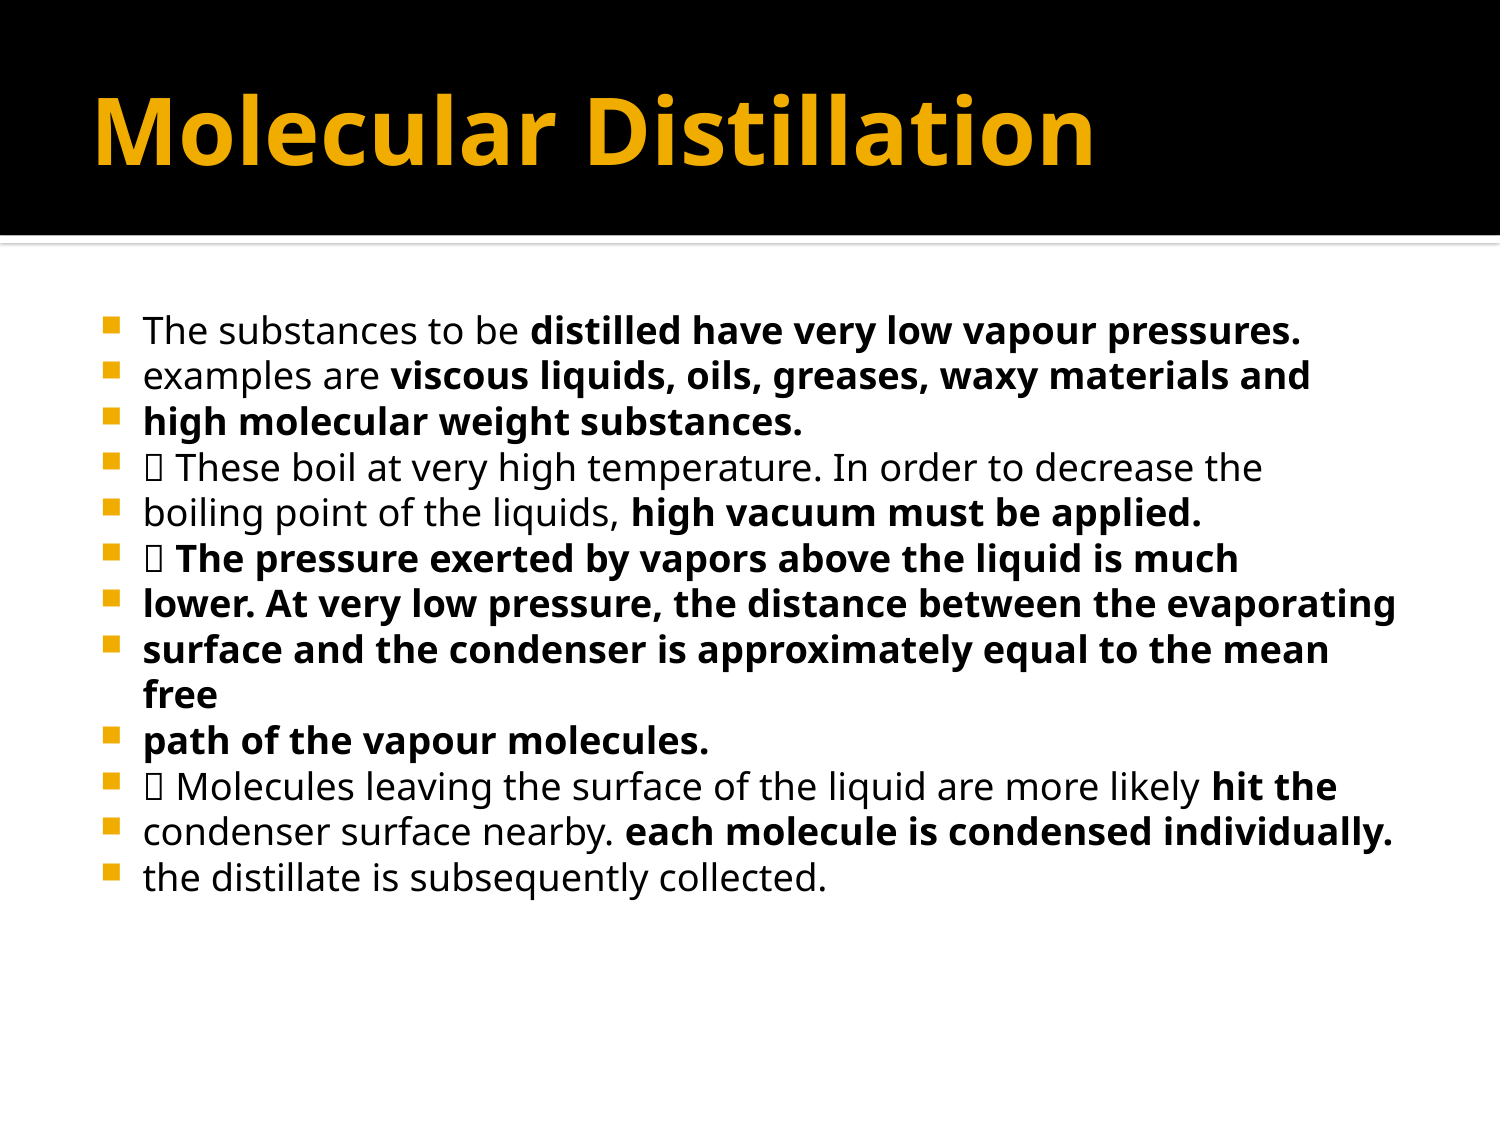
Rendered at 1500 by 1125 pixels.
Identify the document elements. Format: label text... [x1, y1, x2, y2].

title Molecular Distillation [75, 25, 1425, 231]
list The substances to be distilled have very low vapour pressures. examples are viscous liquids, oils, greases, waxy materials and high molecular weight substances.  These boil at very high temperature. In order to decrease the boiling point of the liquids, high vacuum must be applied.  The pressure exerted by vapors above the liquid is much lower. At very low pressure, the distance between the evaporating surface and the condenser is approximately equal to the mean free path of the vapour molecules.  Molecules leaving the surface of the liquid are more likely hit the condenser surface nearby. each molecule is condensed individually. the distillate is subsequently collected. [75, 291, 1425, 1050]
